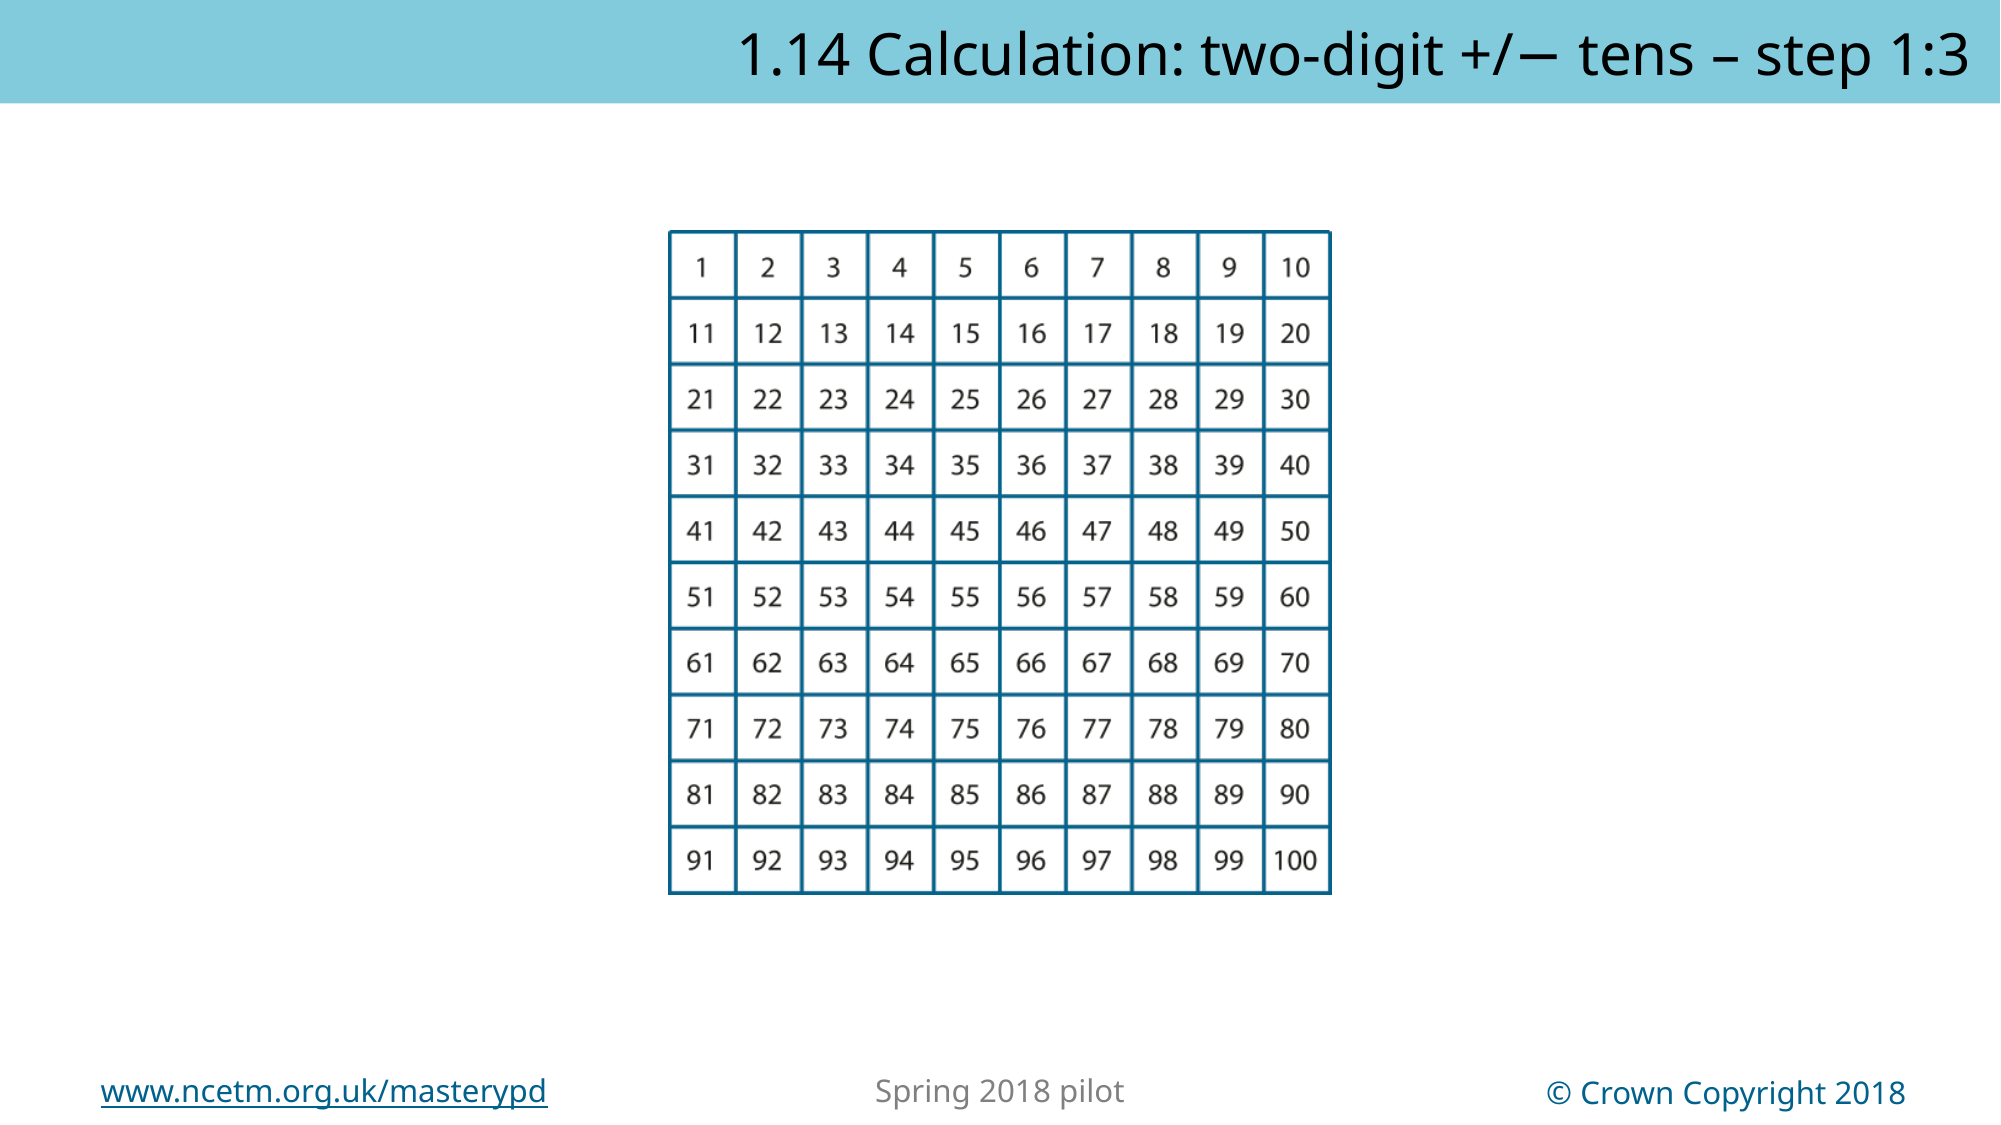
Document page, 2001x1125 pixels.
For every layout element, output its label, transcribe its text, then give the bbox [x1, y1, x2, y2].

picture [870, 234, 932, 296]
picture [672, 829, 734, 891]
picture [870, 432, 932, 495]
picture [672, 565, 734, 626]
picture [1266, 696, 1328, 759]
picture [672, 432, 734, 495]
picture [1200, 565, 1263, 626]
picture [1200, 234, 1263, 296]
picture [1134, 498, 1196, 560]
picture [870, 630, 932, 693]
picture [936, 366, 998, 429]
picture [803, 630, 866, 693]
picture [1266, 763, 1328, 825]
picture [1002, 829, 1064, 891]
picture [1266, 630, 1328, 693]
picture [1067, 299, 1130, 362]
picture [936, 763, 998, 825]
picture [737, 763, 800, 825]
picture [803, 829, 866, 891]
picture [1266, 299, 1328, 362]
picture [1134, 763, 1196, 825]
picture [737, 432, 800, 495]
picture [803, 763, 866, 825]
picture [1134, 565, 1196, 626]
picture [672, 366, 734, 429]
picture [936, 432, 998, 495]
picture [870, 565, 932, 626]
picture [1002, 630, 1064, 693]
picture [870, 299, 932, 362]
picture [870, 829, 932, 891]
picture [803, 696, 866, 759]
picture [672, 234, 734, 296]
picture [1067, 432, 1130, 495]
picture [1067, 696, 1130, 759]
picture [936, 299, 998, 362]
picture [737, 829, 800, 891]
picture [1134, 432, 1196, 495]
picture [737, 498, 800, 560]
picture [737, 366, 800, 429]
picture [1200, 696, 1263, 759]
picture [1134, 696, 1196, 759]
picture [1067, 630, 1130, 693]
picture [1200, 498, 1263, 560]
picture [1134, 829, 1196, 891]
picture [1134, 630, 1196, 693]
picture [803, 234, 866, 296]
picture [1002, 565, 1064, 626]
picture [1002, 696, 1064, 759]
picture [1067, 829, 1130, 891]
picture [737, 630, 800, 693]
picture [1200, 763, 1263, 825]
picture [737, 565, 800, 626]
picture [936, 829, 998, 891]
picture [737, 299, 800, 362]
picture [672, 299, 734, 362]
picture [936, 696, 998, 759]
picture [1266, 366, 1328, 429]
picture [1002, 234, 1064, 296]
picture [737, 234, 800, 296]
picture [870, 498, 932, 560]
picture [672, 696, 734, 759]
picture [1266, 498, 1328, 560]
picture [1266, 565, 1328, 626]
picture [803, 299, 866, 362]
picture [1067, 234, 1130, 296]
picture [1266, 432, 1328, 495]
picture [672, 498, 734, 560]
picture [870, 366, 932, 429]
picture [1002, 299, 1064, 362]
picture [803, 432, 866, 495]
picture [1134, 234, 1196, 296]
picture [936, 630, 998, 693]
picture [870, 696, 932, 759]
picture [1067, 565, 1130, 626]
picture [1002, 432, 1064, 495]
picture [672, 763, 734, 825]
picture [870, 763, 932, 825]
picture [803, 366, 866, 429]
picture [936, 565, 998, 626]
picture [803, 498, 866, 560]
picture [1266, 234, 1328, 296]
picture [1002, 763, 1064, 825]
picture [803, 565, 866, 626]
picture [1134, 366, 1196, 429]
picture [1067, 763, 1130, 825]
picture [1002, 366, 1064, 429]
picture [1200, 299, 1263, 362]
picture [737, 696, 800, 759]
picture [1266, 829, 1328, 891]
picture [1200, 630, 1263, 693]
picture [936, 498, 998, 560]
picture [1200, 432, 1263, 495]
picture [1002, 498, 1064, 560]
picture [1067, 498, 1130, 560]
picture [1134, 299, 1196, 362]
picture [1200, 366, 1263, 429]
list 1.14 Calculation: two-digit +/− tens – step 1:3 [0, 0, 2000, 104]
picture [936, 234, 998, 296]
picture [1200, 829, 1263, 891]
picture [672, 630, 734, 693]
picture [1067, 366, 1130, 429]
